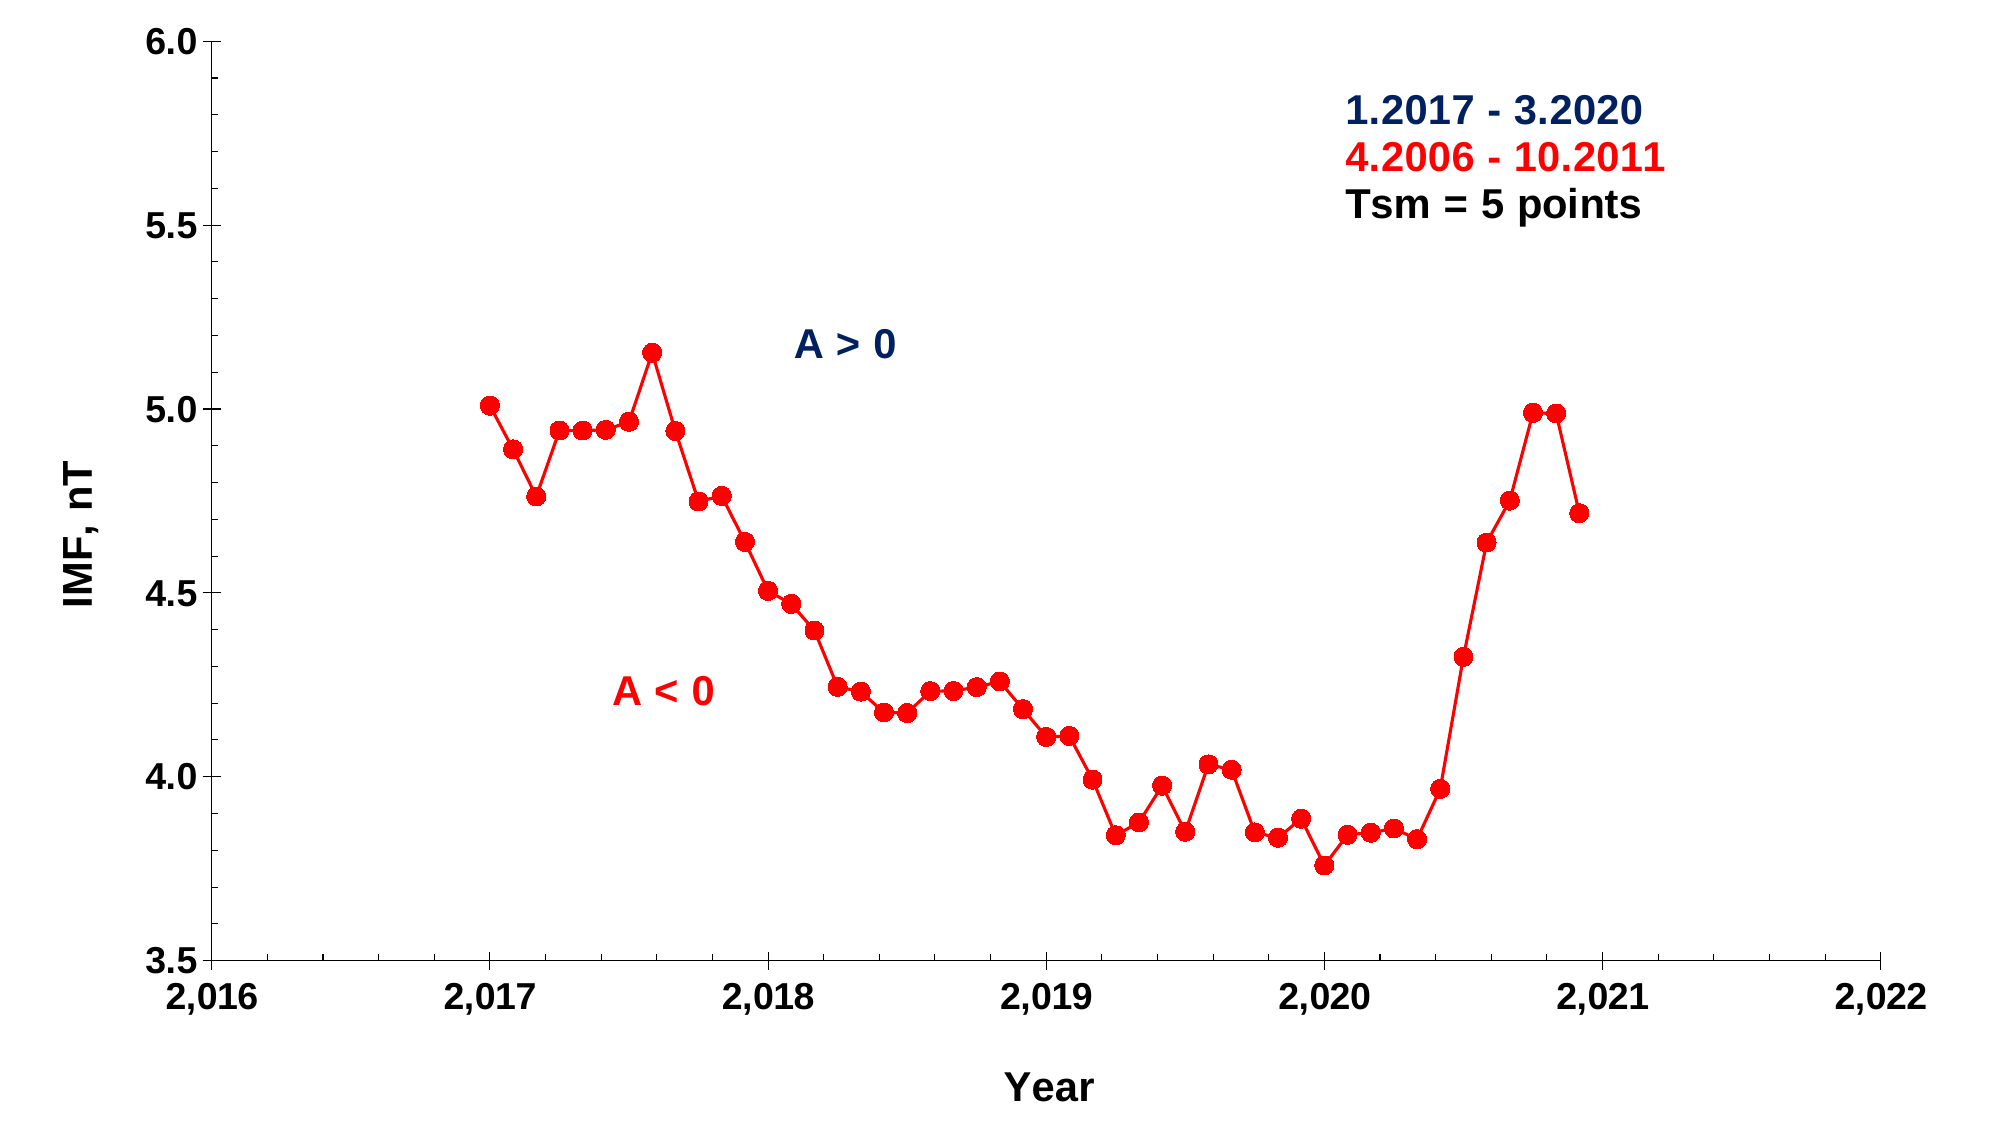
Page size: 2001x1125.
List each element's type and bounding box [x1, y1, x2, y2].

chart [18, 0, 1977, 1125]
